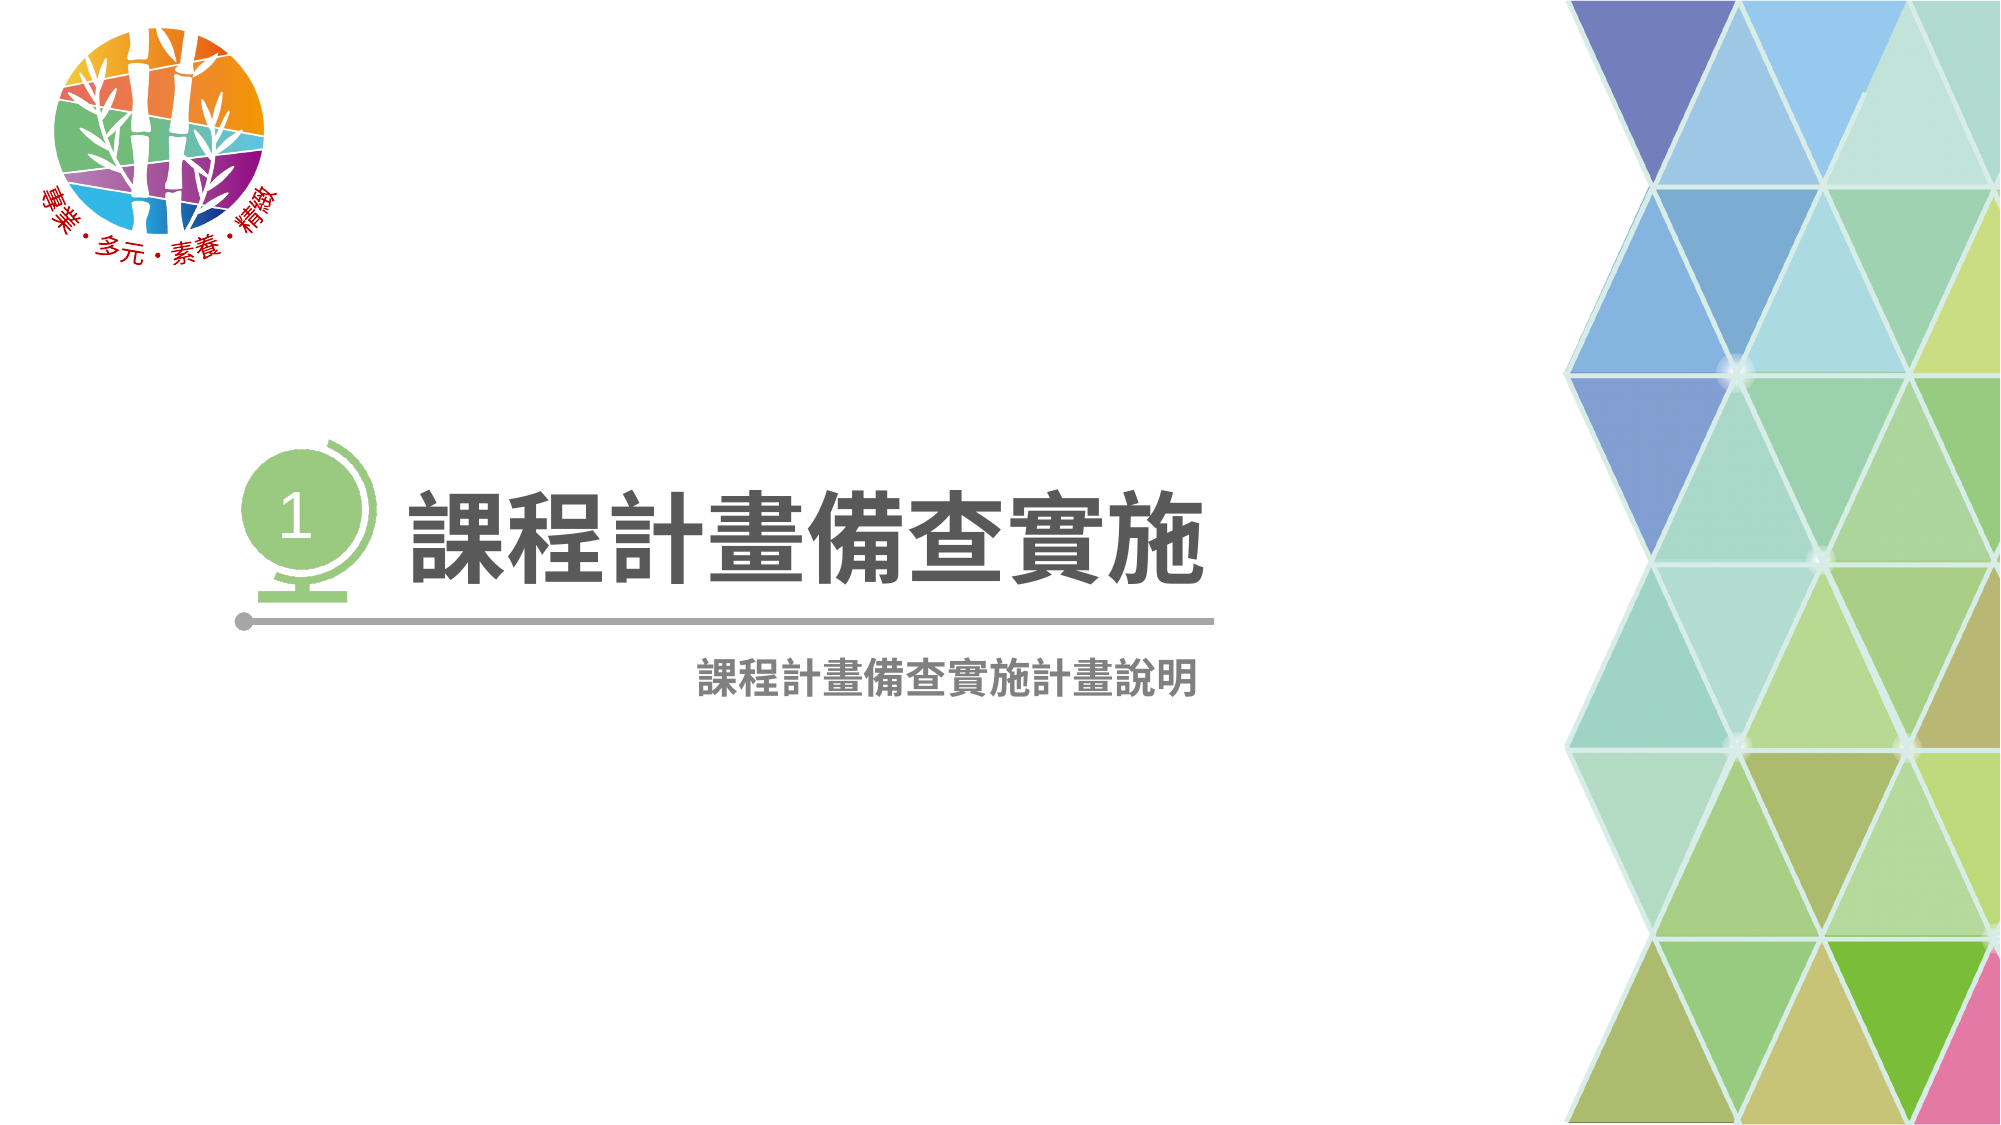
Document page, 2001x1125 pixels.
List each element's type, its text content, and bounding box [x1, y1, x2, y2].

text_box 課程計畫備查實施計畫說明 [392, 645, 1213, 716]
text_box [220, 432, 398, 610]
picture [1563, 2, 2000, 1124]
text_box 課程計畫備查實施 [392, 464, 1248, 622]
picture [43, 19, 280, 243]
